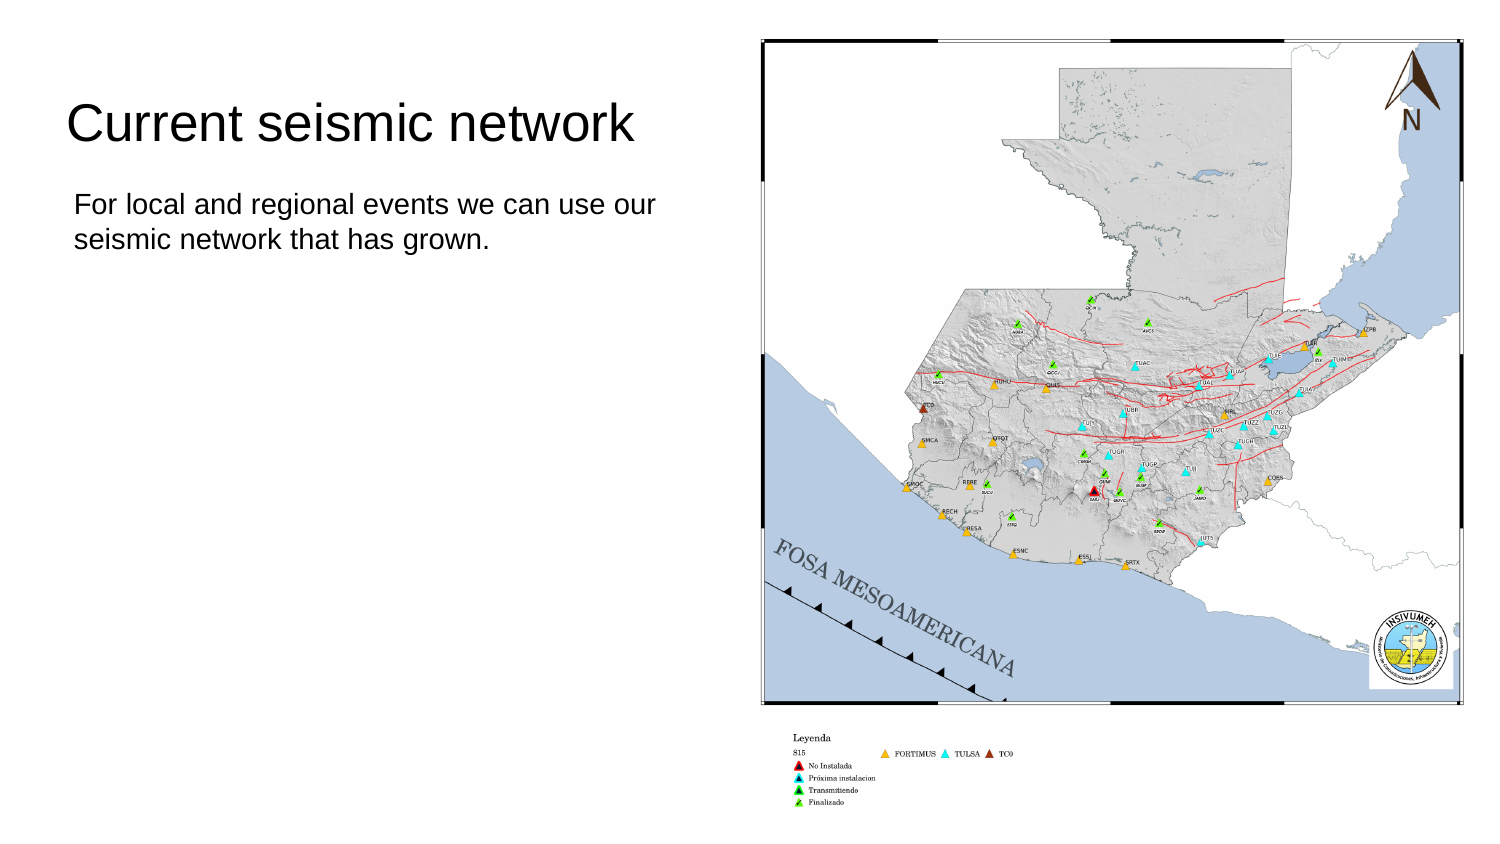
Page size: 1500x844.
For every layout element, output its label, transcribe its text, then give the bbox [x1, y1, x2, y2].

title Current seismic network [51, 72, 744, 167]
text_box For local and regional events we can use our seismic network that has grown. [58, 170, 720, 271]
picture [749, 30, 1479, 811]
